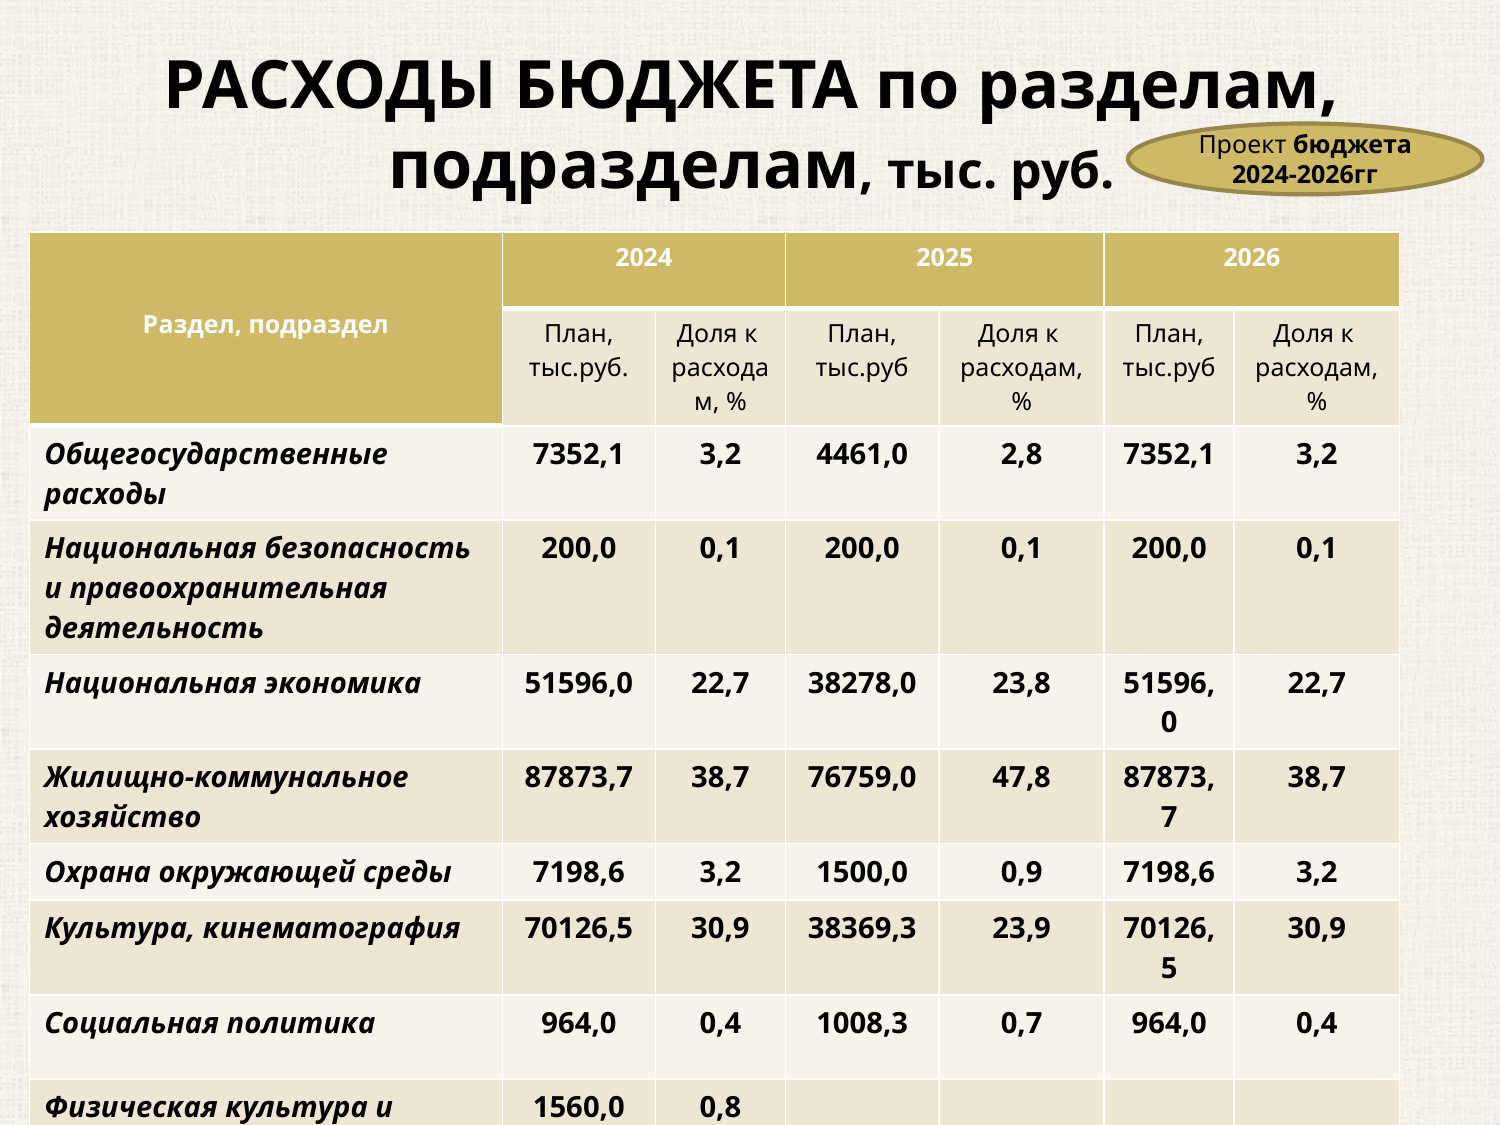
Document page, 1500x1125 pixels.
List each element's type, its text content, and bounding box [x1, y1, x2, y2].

table_cell 0,1 [656, 521, 785, 654]
table_cell 0,8 [656, 1080, 785, 1125]
table_cell Физическая культура и спорт [30, 1080, 502, 1125]
table_cell 38,7 [1235, 750, 1399, 843]
table_cell Культура, кинематография [30, 901, 502, 994]
table_cell 30,9 [656, 901, 785, 994]
table_cell 7352,1 [503, 427, 655, 519]
table_cell 3,2 [1235, 844, 1399, 899]
table_cell 51596,0 [1105, 655, 1233, 748]
table_header 2026 [1105, 233, 1399, 306]
table_cell 22,7 [656, 655, 785, 748]
table_header 2024 [503, 233, 785, 306]
table_cell [1235, 1080, 1399, 1125]
table_cell Охрана окружающей среды [30, 844, 502, 899]
table_cell Национальная безопасность и правоохранительная деятельность [30, 521, 502, 654]
table_cell 70126,5 [1105, 901, 1233, 994]
table_cell 0,7 [940, 996, 1103, 1078]
table_cell 1008,3 [786, 996, 938, 1078]
table_cell [1105, 1080, 1233, 1125]
table_header 2025 [786, 233, 1103, 306]
table_cell [940, 1080, 1103, 1125]
table_cell 7198,6 [1105, 844, 1233, 899]
table_cell 964,0 [1105, 996, 1233, 1078]
table_cell 4461,0 [786, 427, 938, 519]
table_cell 23,8 [940, 655, 1103, 748]
table_cell 30,9 [1235, 901, 1399, 994]
table_cell 3,2 [1235, 427, 1399, 519]
text_box Проект бюджета 2024-2026гг [1125, 121, 1485, 197]
table_cell [786, 1080, 938, 1125]
table_cell 70126,5 [503, 901, 655, 994]
table_cell 38,7 [656, 750, 785, 843]
table_cell 51596,0 [503, 655, 655, 748]
title РАСХОДЫ БЮДЖЕТА по разделам, подразделам, тыс. руб. [76, 0, 1427, 244]
table_cell 200,0 [786, 521, 938, 654]
table_cell 47,8 [940, 750, 1103, 843]
table_cell 200,0 [1105, 521, 1233, 654]
table_cell 3,2 [656, 427, 785, 519]
table_cell Доля к расходам, % [656, 311, 785, 425]
table_cell 7198,6 [503, 844, 655, 899]
table_cell 38369,3 [786, 901, 938, 994]
table_cell 23,9 [940, 901, 1103, 994]
table_cell Национальная экономика [30, 655, 502, 748]
table_cell План, тыс.руб. [503, 311, 655, 425]
table_cell 7352,1 [1105, 427, 1233, 519]
table_cell 0,1 [1235, 521, 1399, 654]
table_cell 87873,7 [503, 750, 655, 843]
table_cell 0,4 [1235, 996, 1399, 1078]
table_cell Социальная политика [30, 996, 502, 1078]
table_cell 3,2 [656, 844, 785, 899]
table_cell 0,1 [940, 521, 1103, 654]
table_cell 2,8 [940, 427, 1103, 519]
table_cell Жилищно-коммунальное хозяйство [30, 750, 502, 843]
table_cell 964,0 [503, 996, 655, 1078]
table_cell Доля к расходам, % [940, 311, 1103, 425]
table_cell 1500,0 [786, 844, 938, 899]
table_cell 0,4 [656, 996, 785, 1078]
table_cell План, тыс.руб [786, 311, 938, 425]
table_cell План, тыс.руб [1105, 311, 1233, 425]
table_header Раздел, подраздел [30, 233, 502, 423]
table_cell 87873,7 [1105, 750, 1233, 843]
table_cell 1560,0 [503, 1080, 655, 1125]
table_cell 76759,0 [786, 750, 938, 843]
table_cell Общегосударственные расходы [30, 428, 502, 519]
table_cell 22,7 [1235, 655, 1399, 748]
table_cell 38278,0 [786, 655, 938, 748]
table_cell 0,9 [940, 844, 1103, 899]
table_cell Доля к расходам, % [1235, 311, 1399, 425]
table_cell 200,0 [503, 521, 655, 654]
